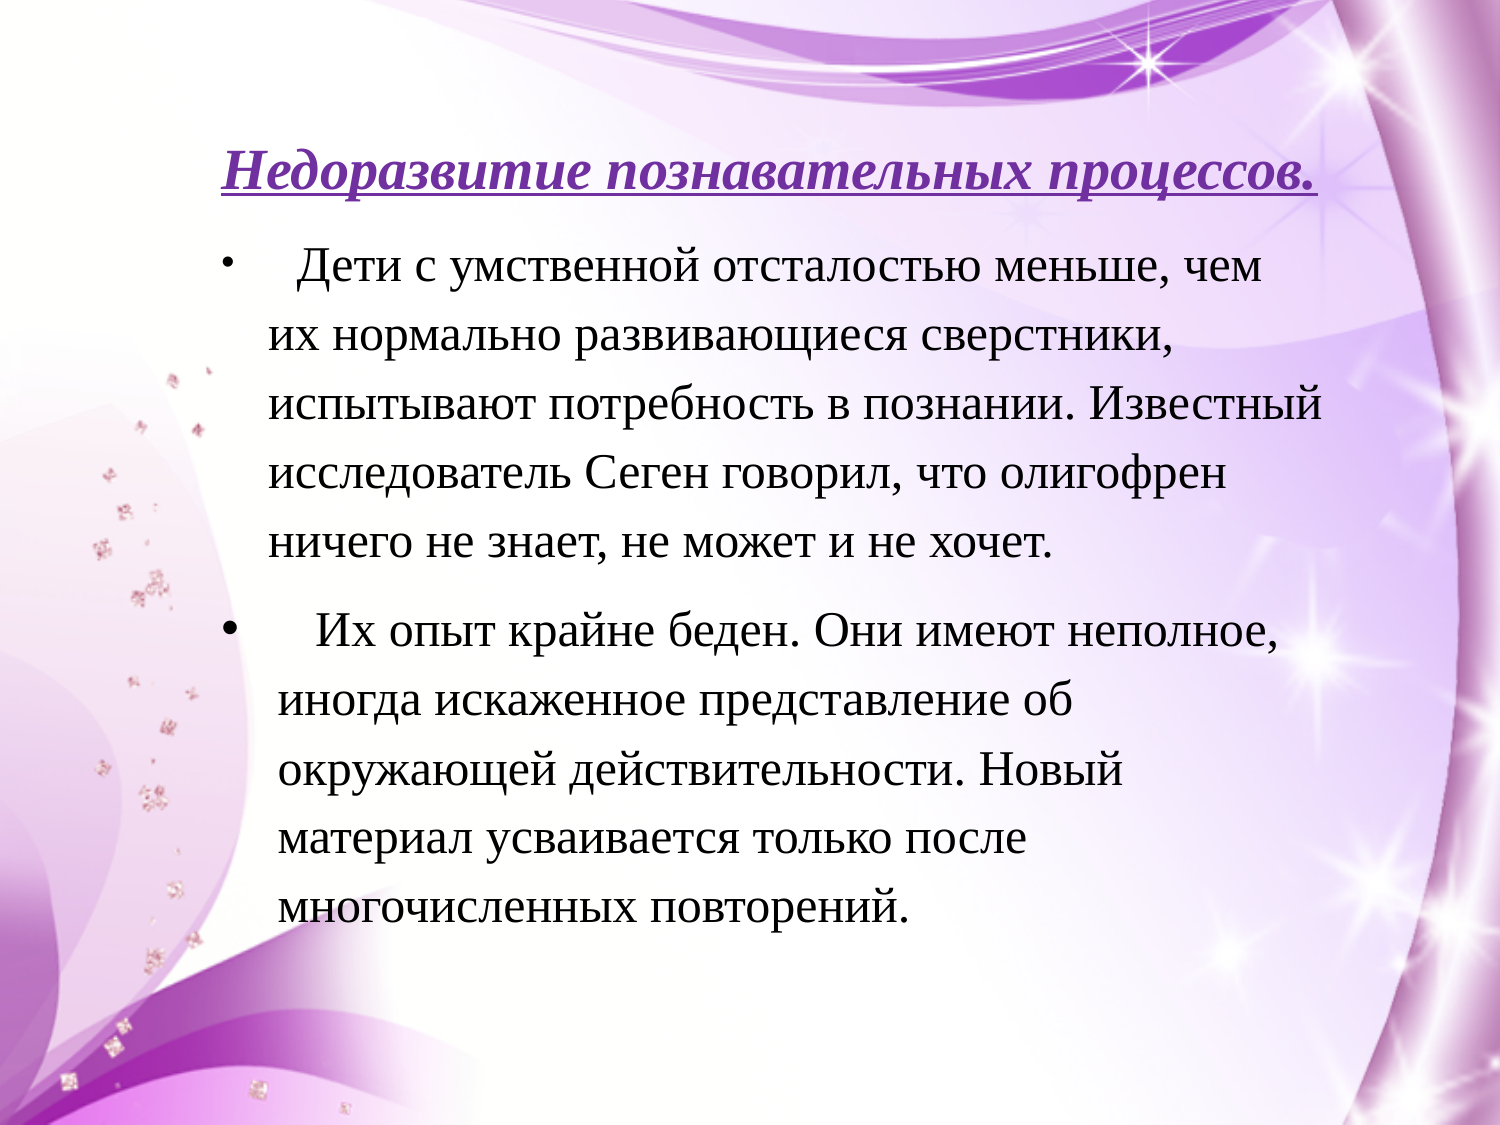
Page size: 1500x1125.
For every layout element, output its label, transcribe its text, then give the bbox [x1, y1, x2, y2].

picture [0, 0, 1500, 1125]
text_box Недоразвитие познавательных процессов. Дети с умственной отсталостью меньше, чем их нормально развивающиеся сверстники, испытывают потребность в познании. Известный исследователь Сеген говорил, что олигофрен ничего не знает, не может и не хочет. Их опыт крайне беден. Они имеют неполное, иногда искаженное представление об окружающей действительности. Новый материал усваивается только после многочисленных повторений. [206, 113, 1341, 941]
